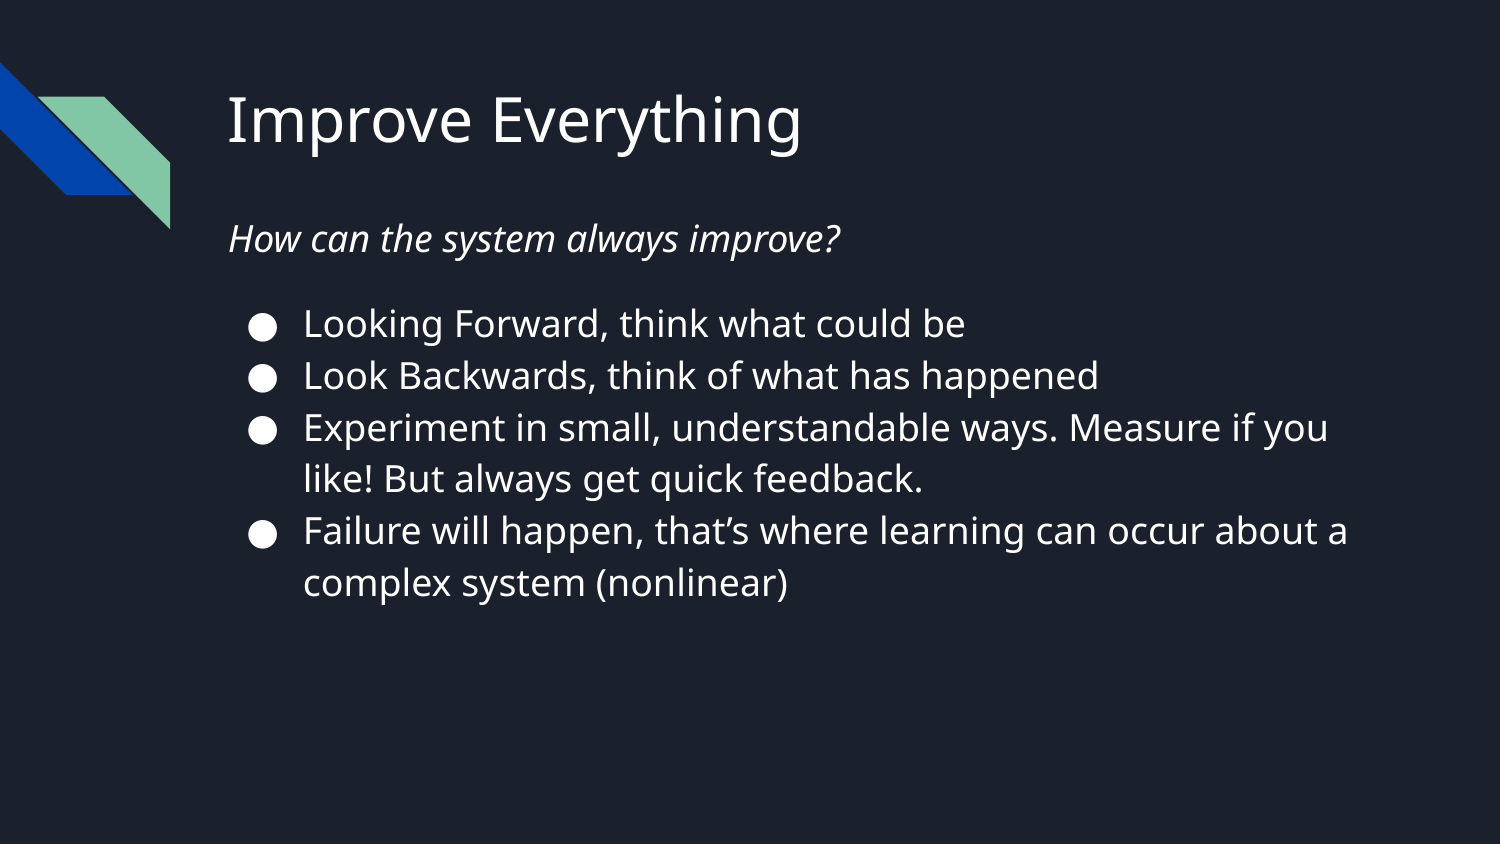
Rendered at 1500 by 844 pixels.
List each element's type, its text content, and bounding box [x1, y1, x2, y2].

list How can the system always improve? Looking Forward, think what could be Look Backwards, think of what has happened Experiment in small, understandable ways. Measure if you like! But always get quick feedback. Failure will happen, that’s where learning can occur about a complex system (nonlinear) [212, 193, 1368, 671]
title Improve Everything [212, 64, 1368, 193]
